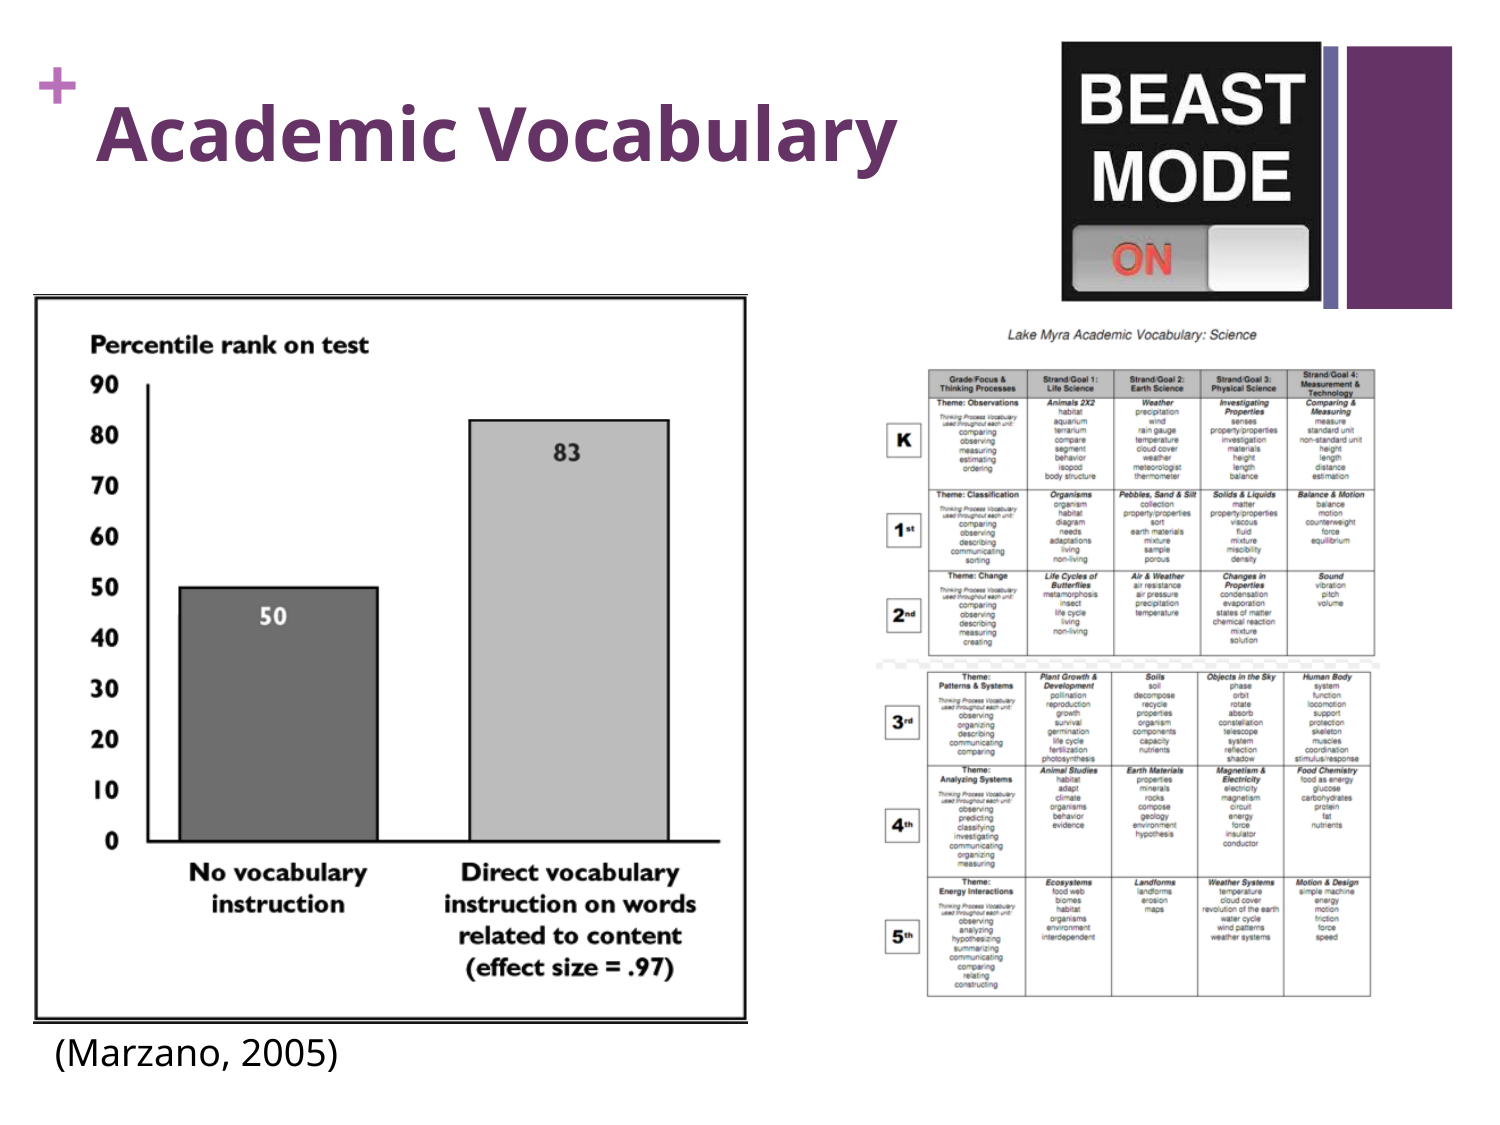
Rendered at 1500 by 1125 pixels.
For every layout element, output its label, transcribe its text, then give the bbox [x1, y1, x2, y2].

picture [1060, 41, 1322, 303]
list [755, 324, 1500, 1006]
text_box (Marzano, 2005) [39, 1034, 454, 1082]
picture [32, 294, 749, 1024]
title Academic Vocabulary [81, 79, 1053, 263]
